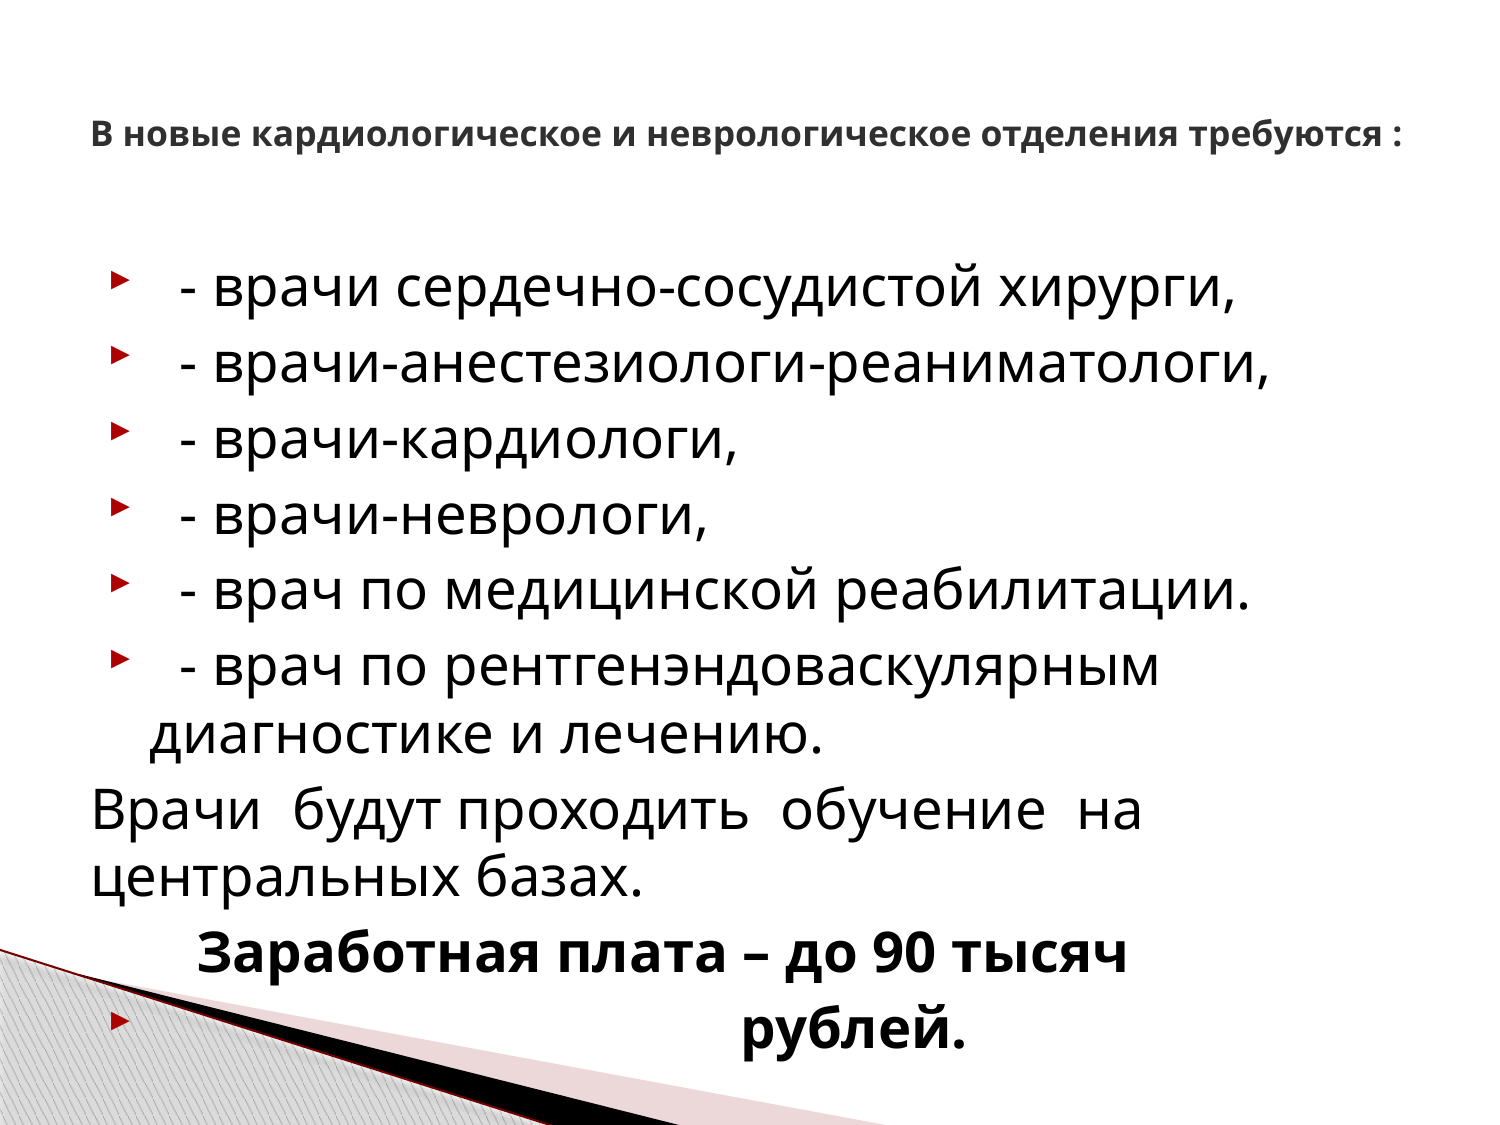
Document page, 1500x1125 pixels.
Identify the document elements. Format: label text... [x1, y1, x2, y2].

list - врачи сердечно-сосудистой хирурги, - врачи-анестезиологи-реаниматологи, - врачи-кардиологи, - врачи-неврологи, - врач по медицинской реабилитации. - врач по рентгенэндоваскулярным диагностике и лечению. Врачи будут проходить обучение на центральных базах. Заработная плата – до 90 тысяч рублей. [74, 242, 1426, 1102]
title В новые кардиологическое и неврологическое отделения требуются : [75, 45, 1425, 233]
